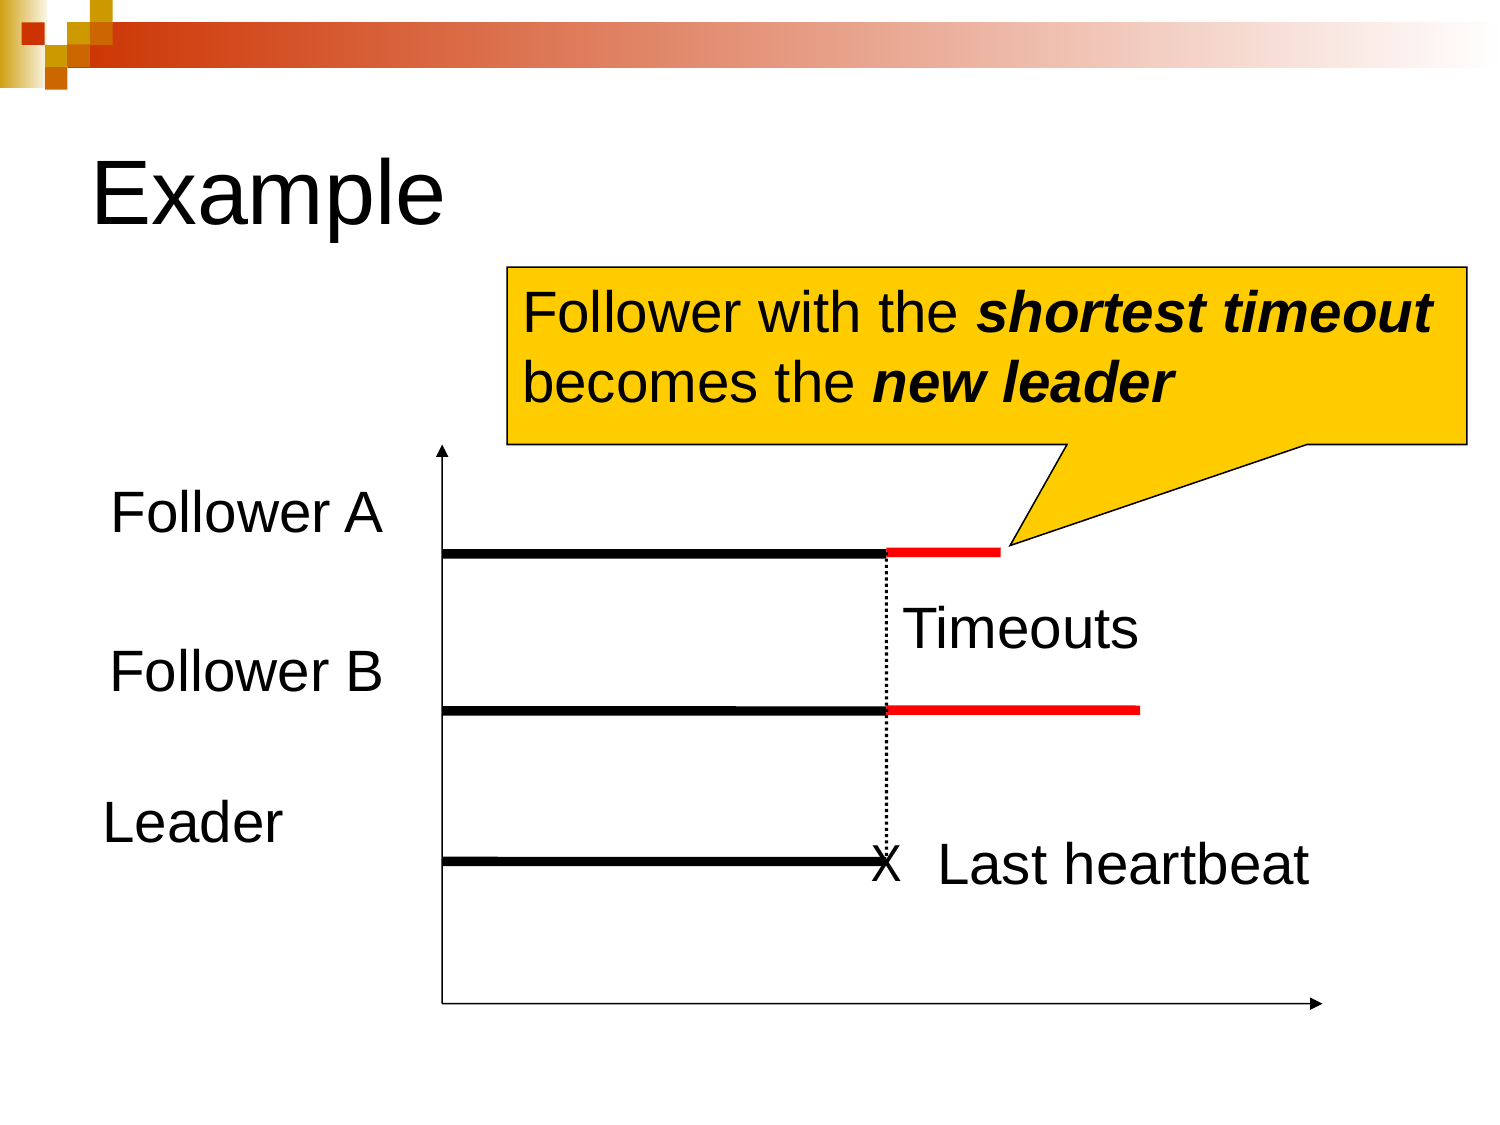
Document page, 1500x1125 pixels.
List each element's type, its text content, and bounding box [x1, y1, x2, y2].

text_box [442, 997, 1323, 1010]
text_box [436, 444, 449, 553]
title Example [75, 75, 1425, 300]
text_box Leader [87, 776, 300, 861]
text_box Follower B [94, 625, 400, 711]
text_box Timeouts [887, 583, 1156, 668]
text_box Follower A [96, 467, 399, 552]
text_box Follower with the shortest timeout becomes the new leader [507, 267, 1467, 546]
text_box X [856, 823, 916, 899]
text_box Last heartbeat [922, 818, 1326, 904]
